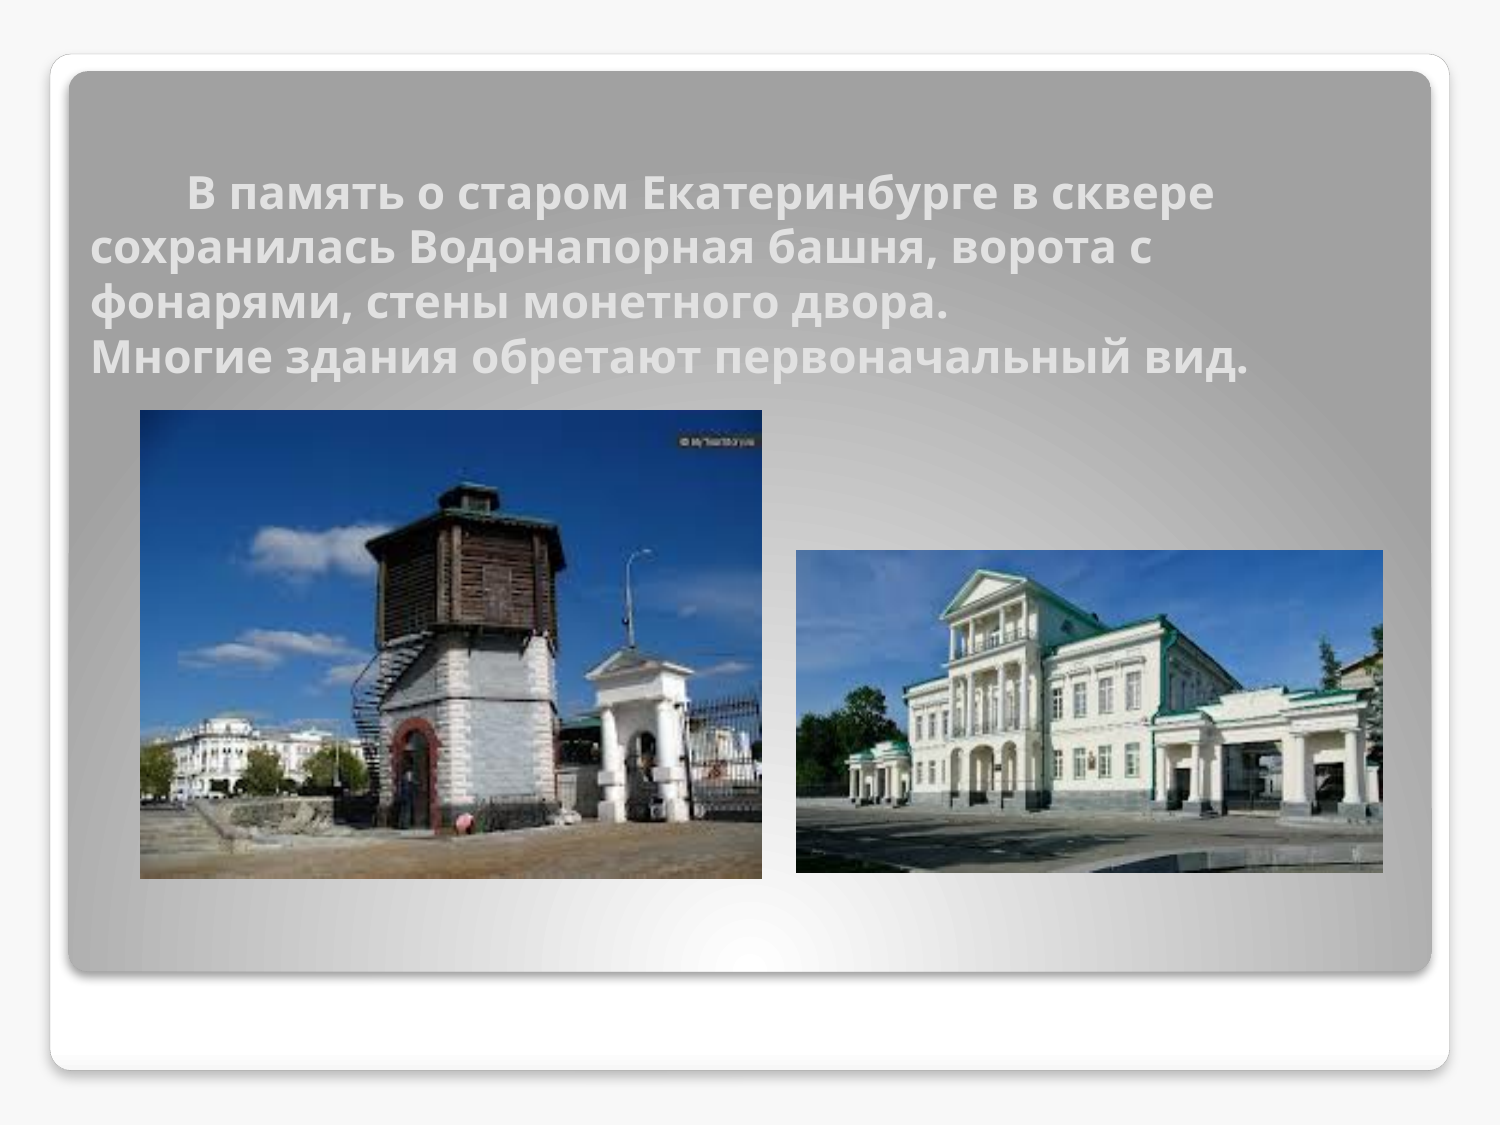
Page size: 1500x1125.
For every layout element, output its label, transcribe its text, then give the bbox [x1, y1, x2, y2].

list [140, 409, 762, 880]
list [796, 550, 1383, 873]
title В память о старом Екатеринбурге в сквере сохранилась Водонапорная башня, ворота с фонарями, стены монетного двора. Многие здания обретают первоначальный вид. [75, 115, 1425, 481]
